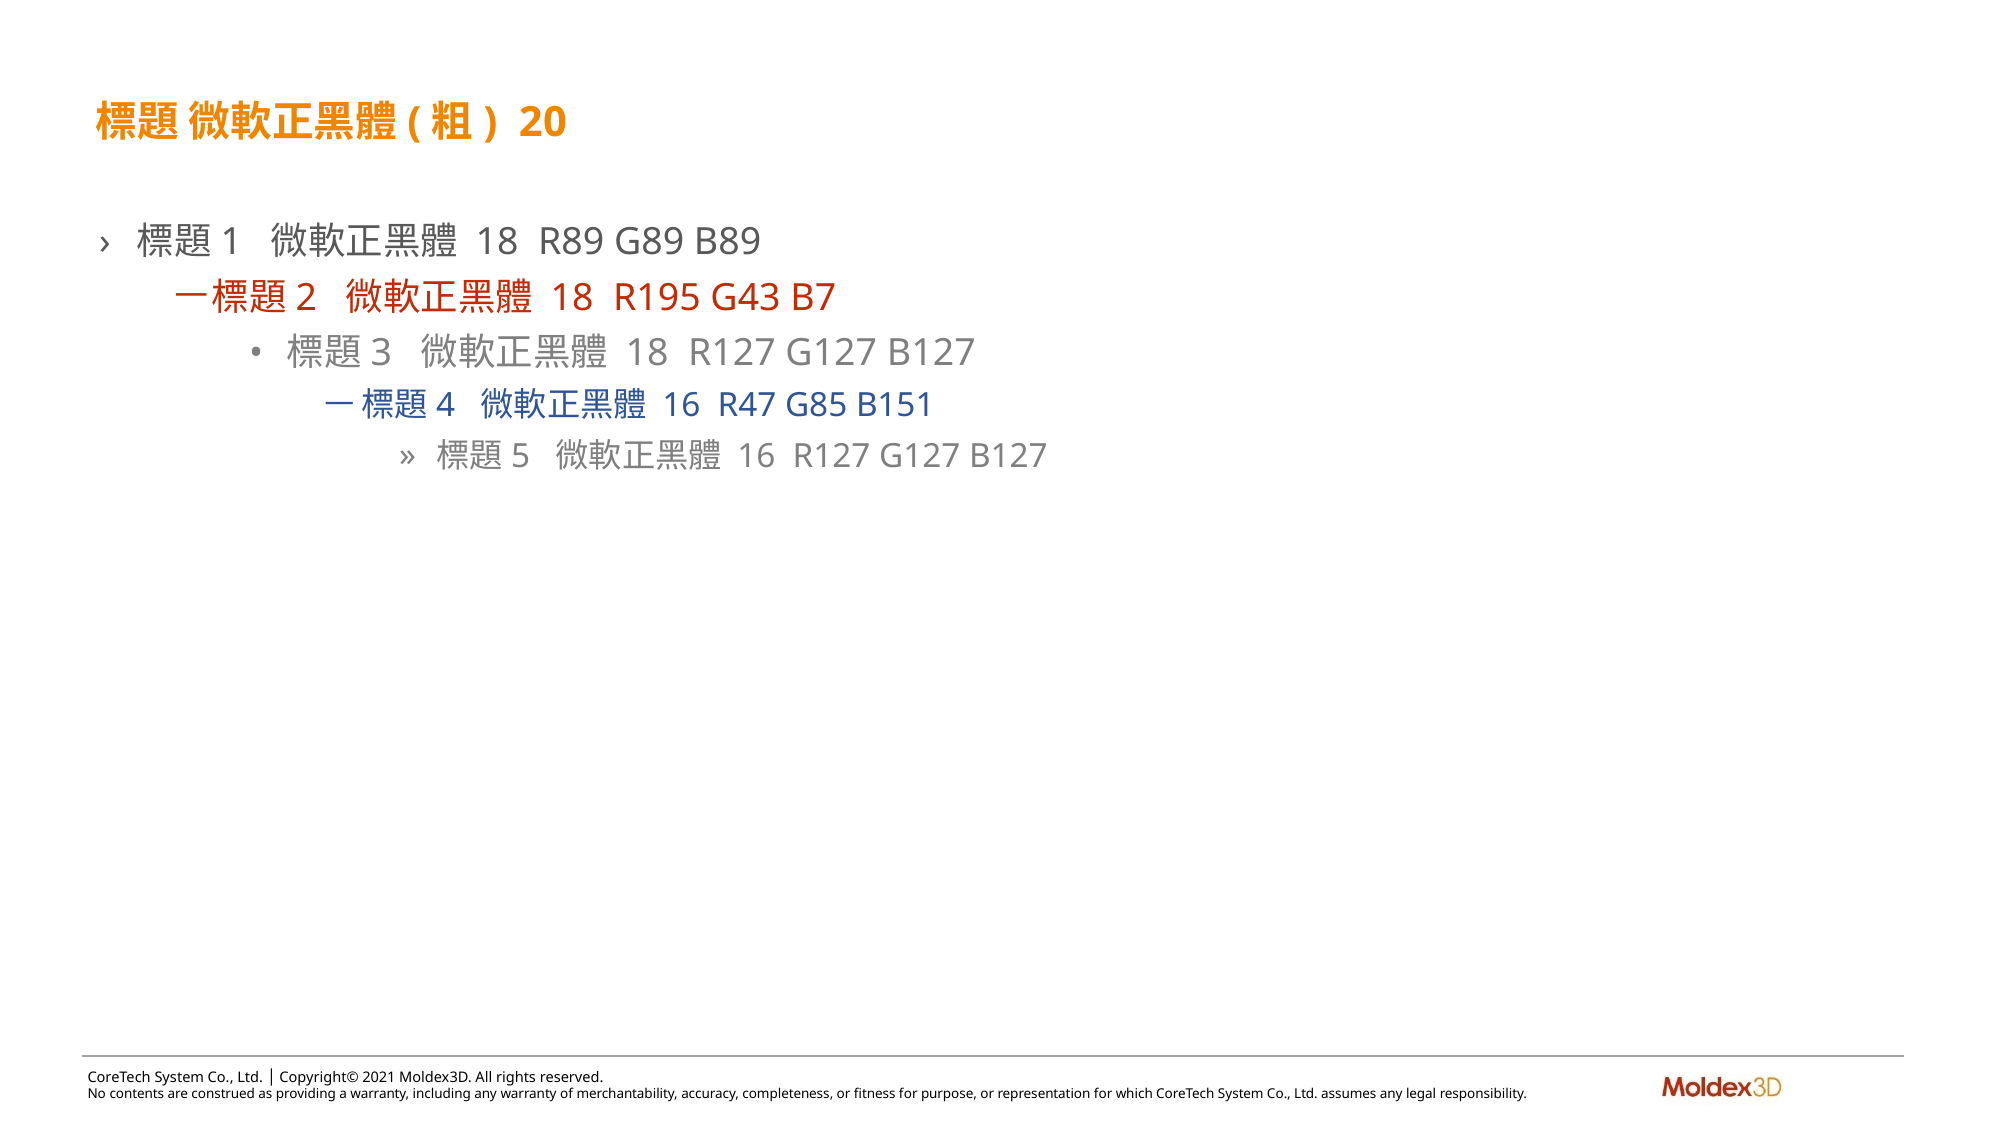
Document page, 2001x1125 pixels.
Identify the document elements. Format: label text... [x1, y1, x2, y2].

title 標題 微軟正黑體(粗) 20 [84, 79, 1906, 167]
picture [1651, 1062, 1797, 1111]
list 標題1 微軟正黑體 18 R89 G89 B89 標題2 微軟正黑體 18 R195 G43 B7 標題3 微軟正黑體 18 R127 G127 B127 標題4 微軟正黑體 16 R47 G85 B151 標題5 微軟正黑體 16 R127 G127 B127 [84, 209, 1906, 1016]
